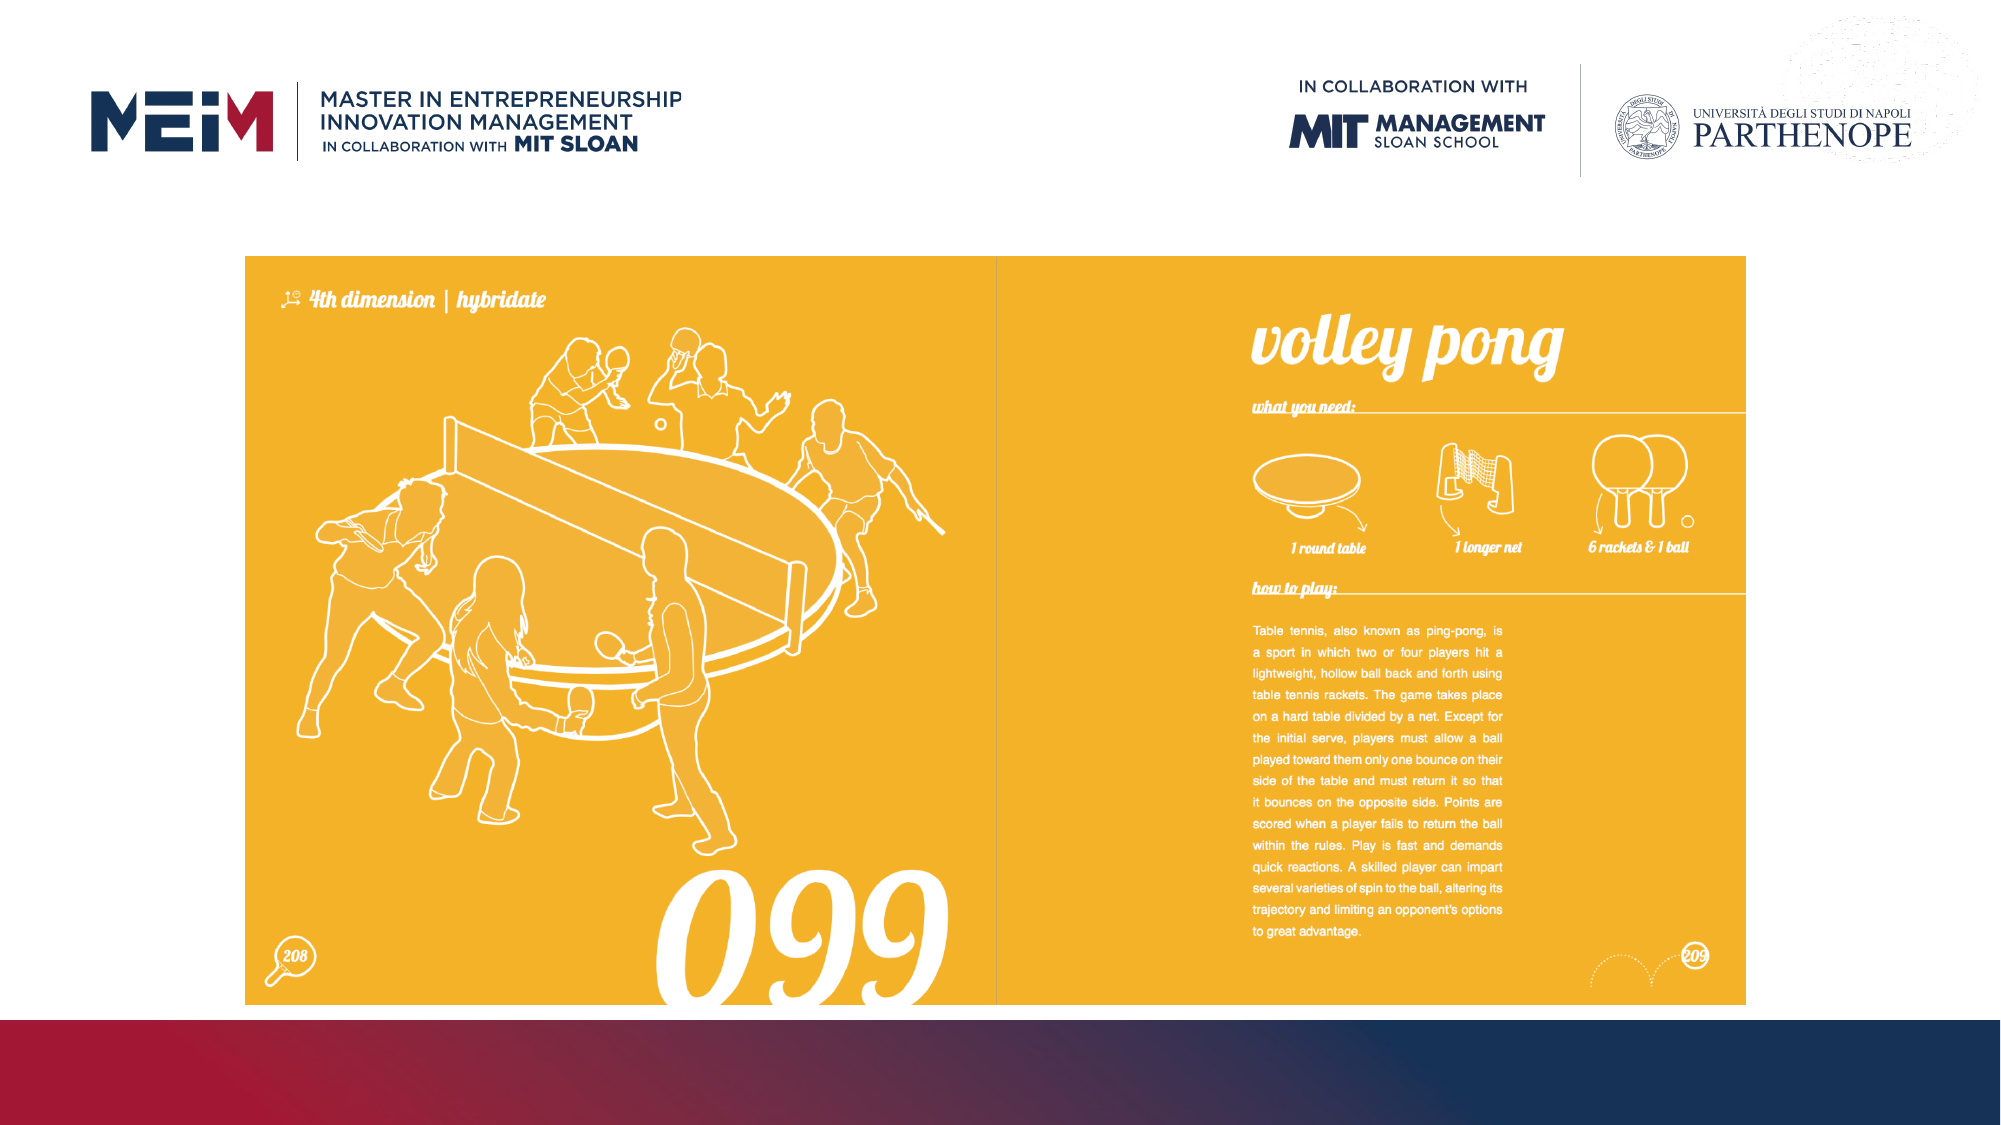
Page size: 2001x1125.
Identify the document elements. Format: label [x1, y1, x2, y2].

picture [1780, 14, 1978, 163]
picture [0, 1020, 2001, 1125]
picture [245, 256, 1746, 1006]
